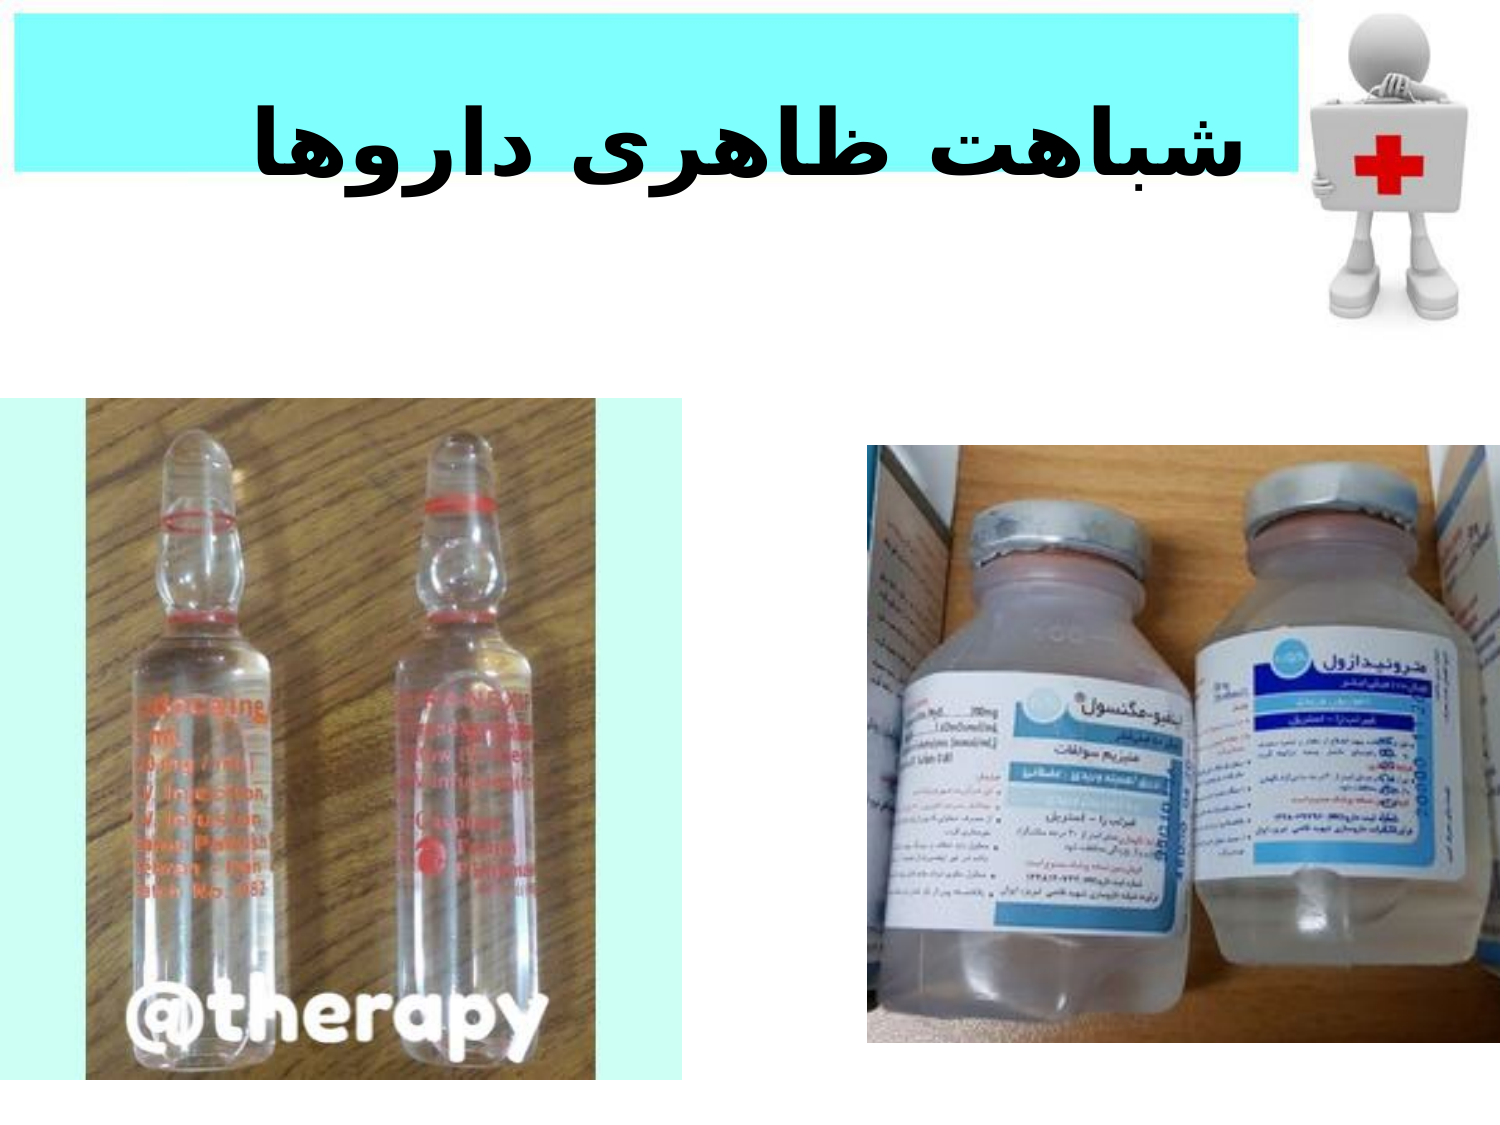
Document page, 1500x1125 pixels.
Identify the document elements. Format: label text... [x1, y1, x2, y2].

title شباهت ظاهری داروها [75, 45, 1425, 233]
picture [0, 0, 1500, 1125]
